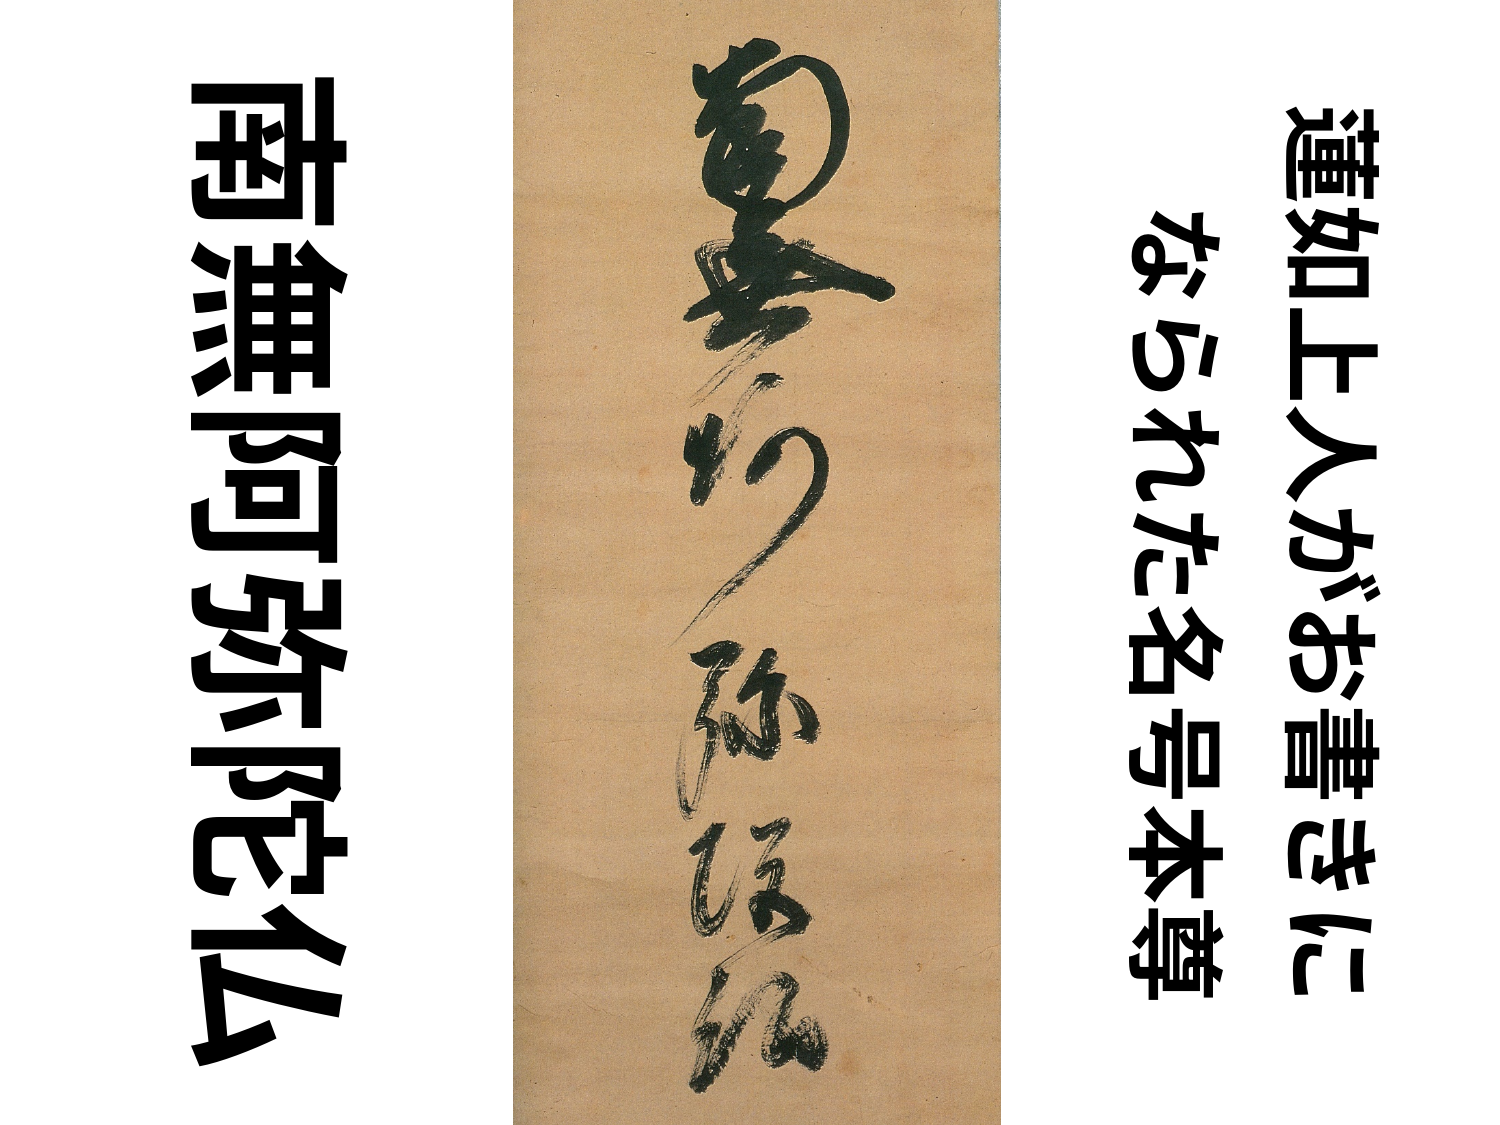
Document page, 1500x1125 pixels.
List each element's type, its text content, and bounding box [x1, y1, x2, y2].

picture [513, 0, 1002, 1125]
text_box 蓮如上人がお書きに なられた名号本尊 [1092, 89, 1438, 1125]
text_box 南無阿弥陀仏 [147, 53, 441, 1125]
